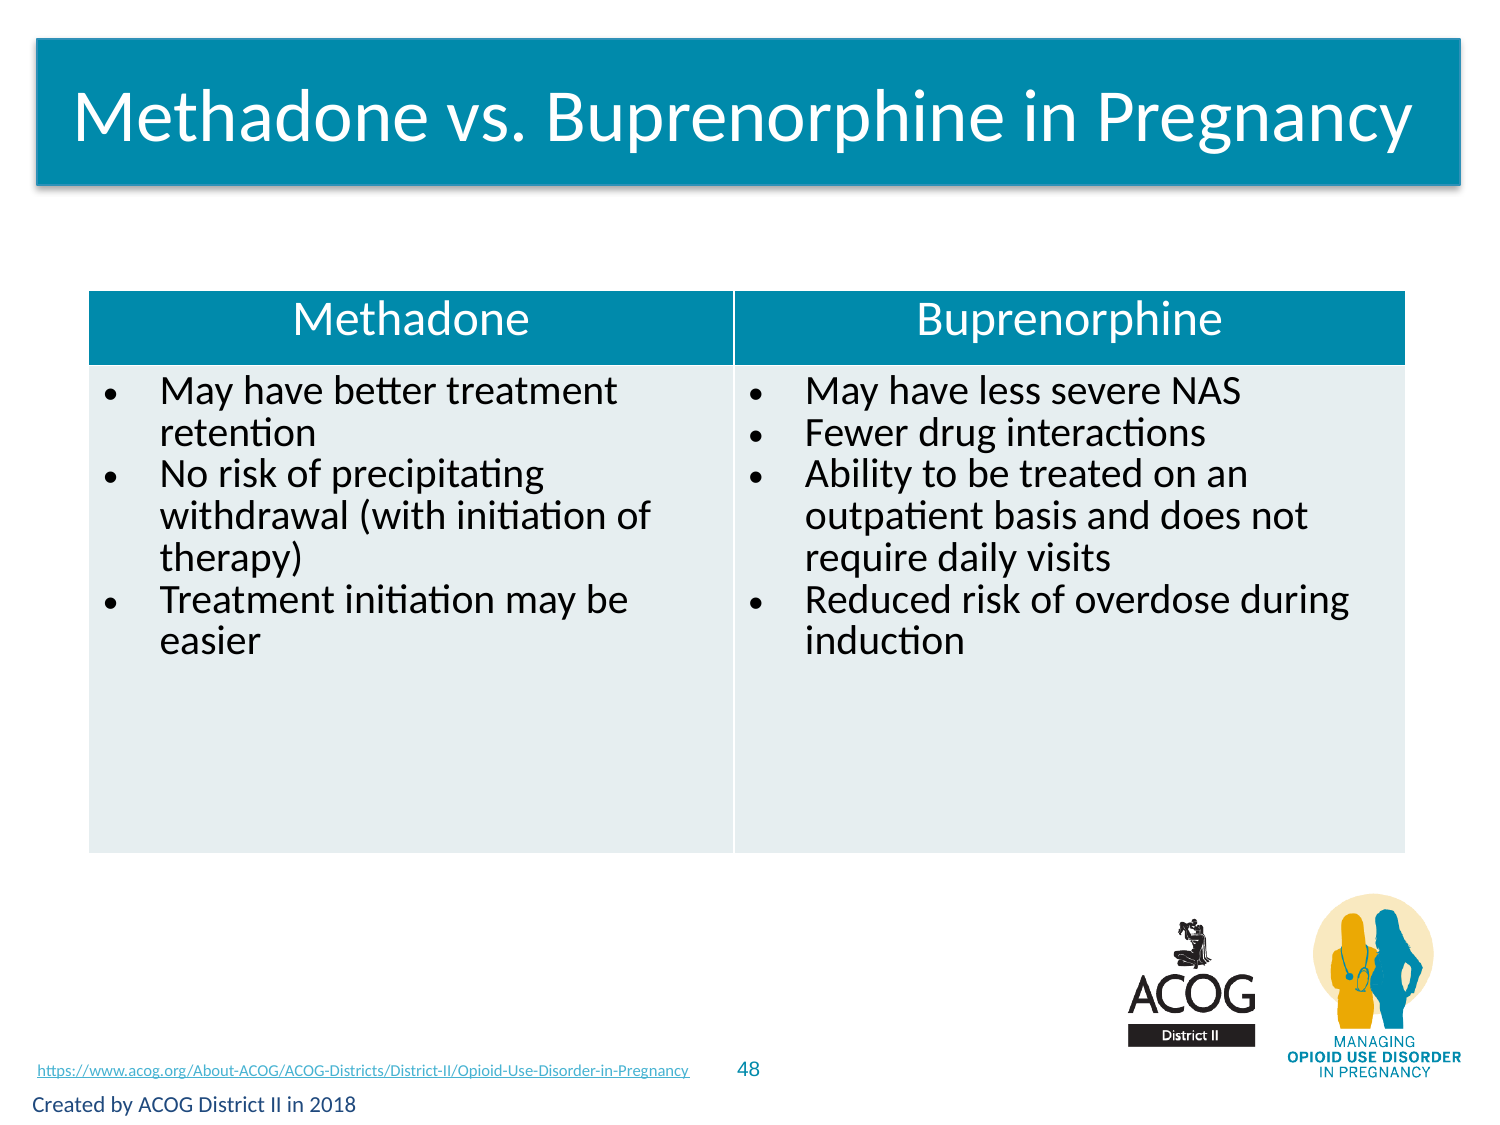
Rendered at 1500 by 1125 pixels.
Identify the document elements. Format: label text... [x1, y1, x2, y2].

table_cell May have better treatment retention No risk of precipitating withdrawal (with initiation of therapy) Treatment initiation may be easier [89, 366, 733, 853]
table_header Methadone [89, 291, 733, 365]
title Methadone vs. Buprenorphine in Pregnancy [57, 53, 1500, 170]
picture [1127, 893, 1461, 1078]
text_box Created by ACOG District II in 2018 [17, 1082, 768, 1125]
table_cell May have less severe NAS Fewer drug interactions Ability to be treated on an outpatient basis and does not require daily visits Reduced risk of overdose during induction [735, 366, 1405, 853]
table_header Buprenorphine [735, 291, 1405, 365]
